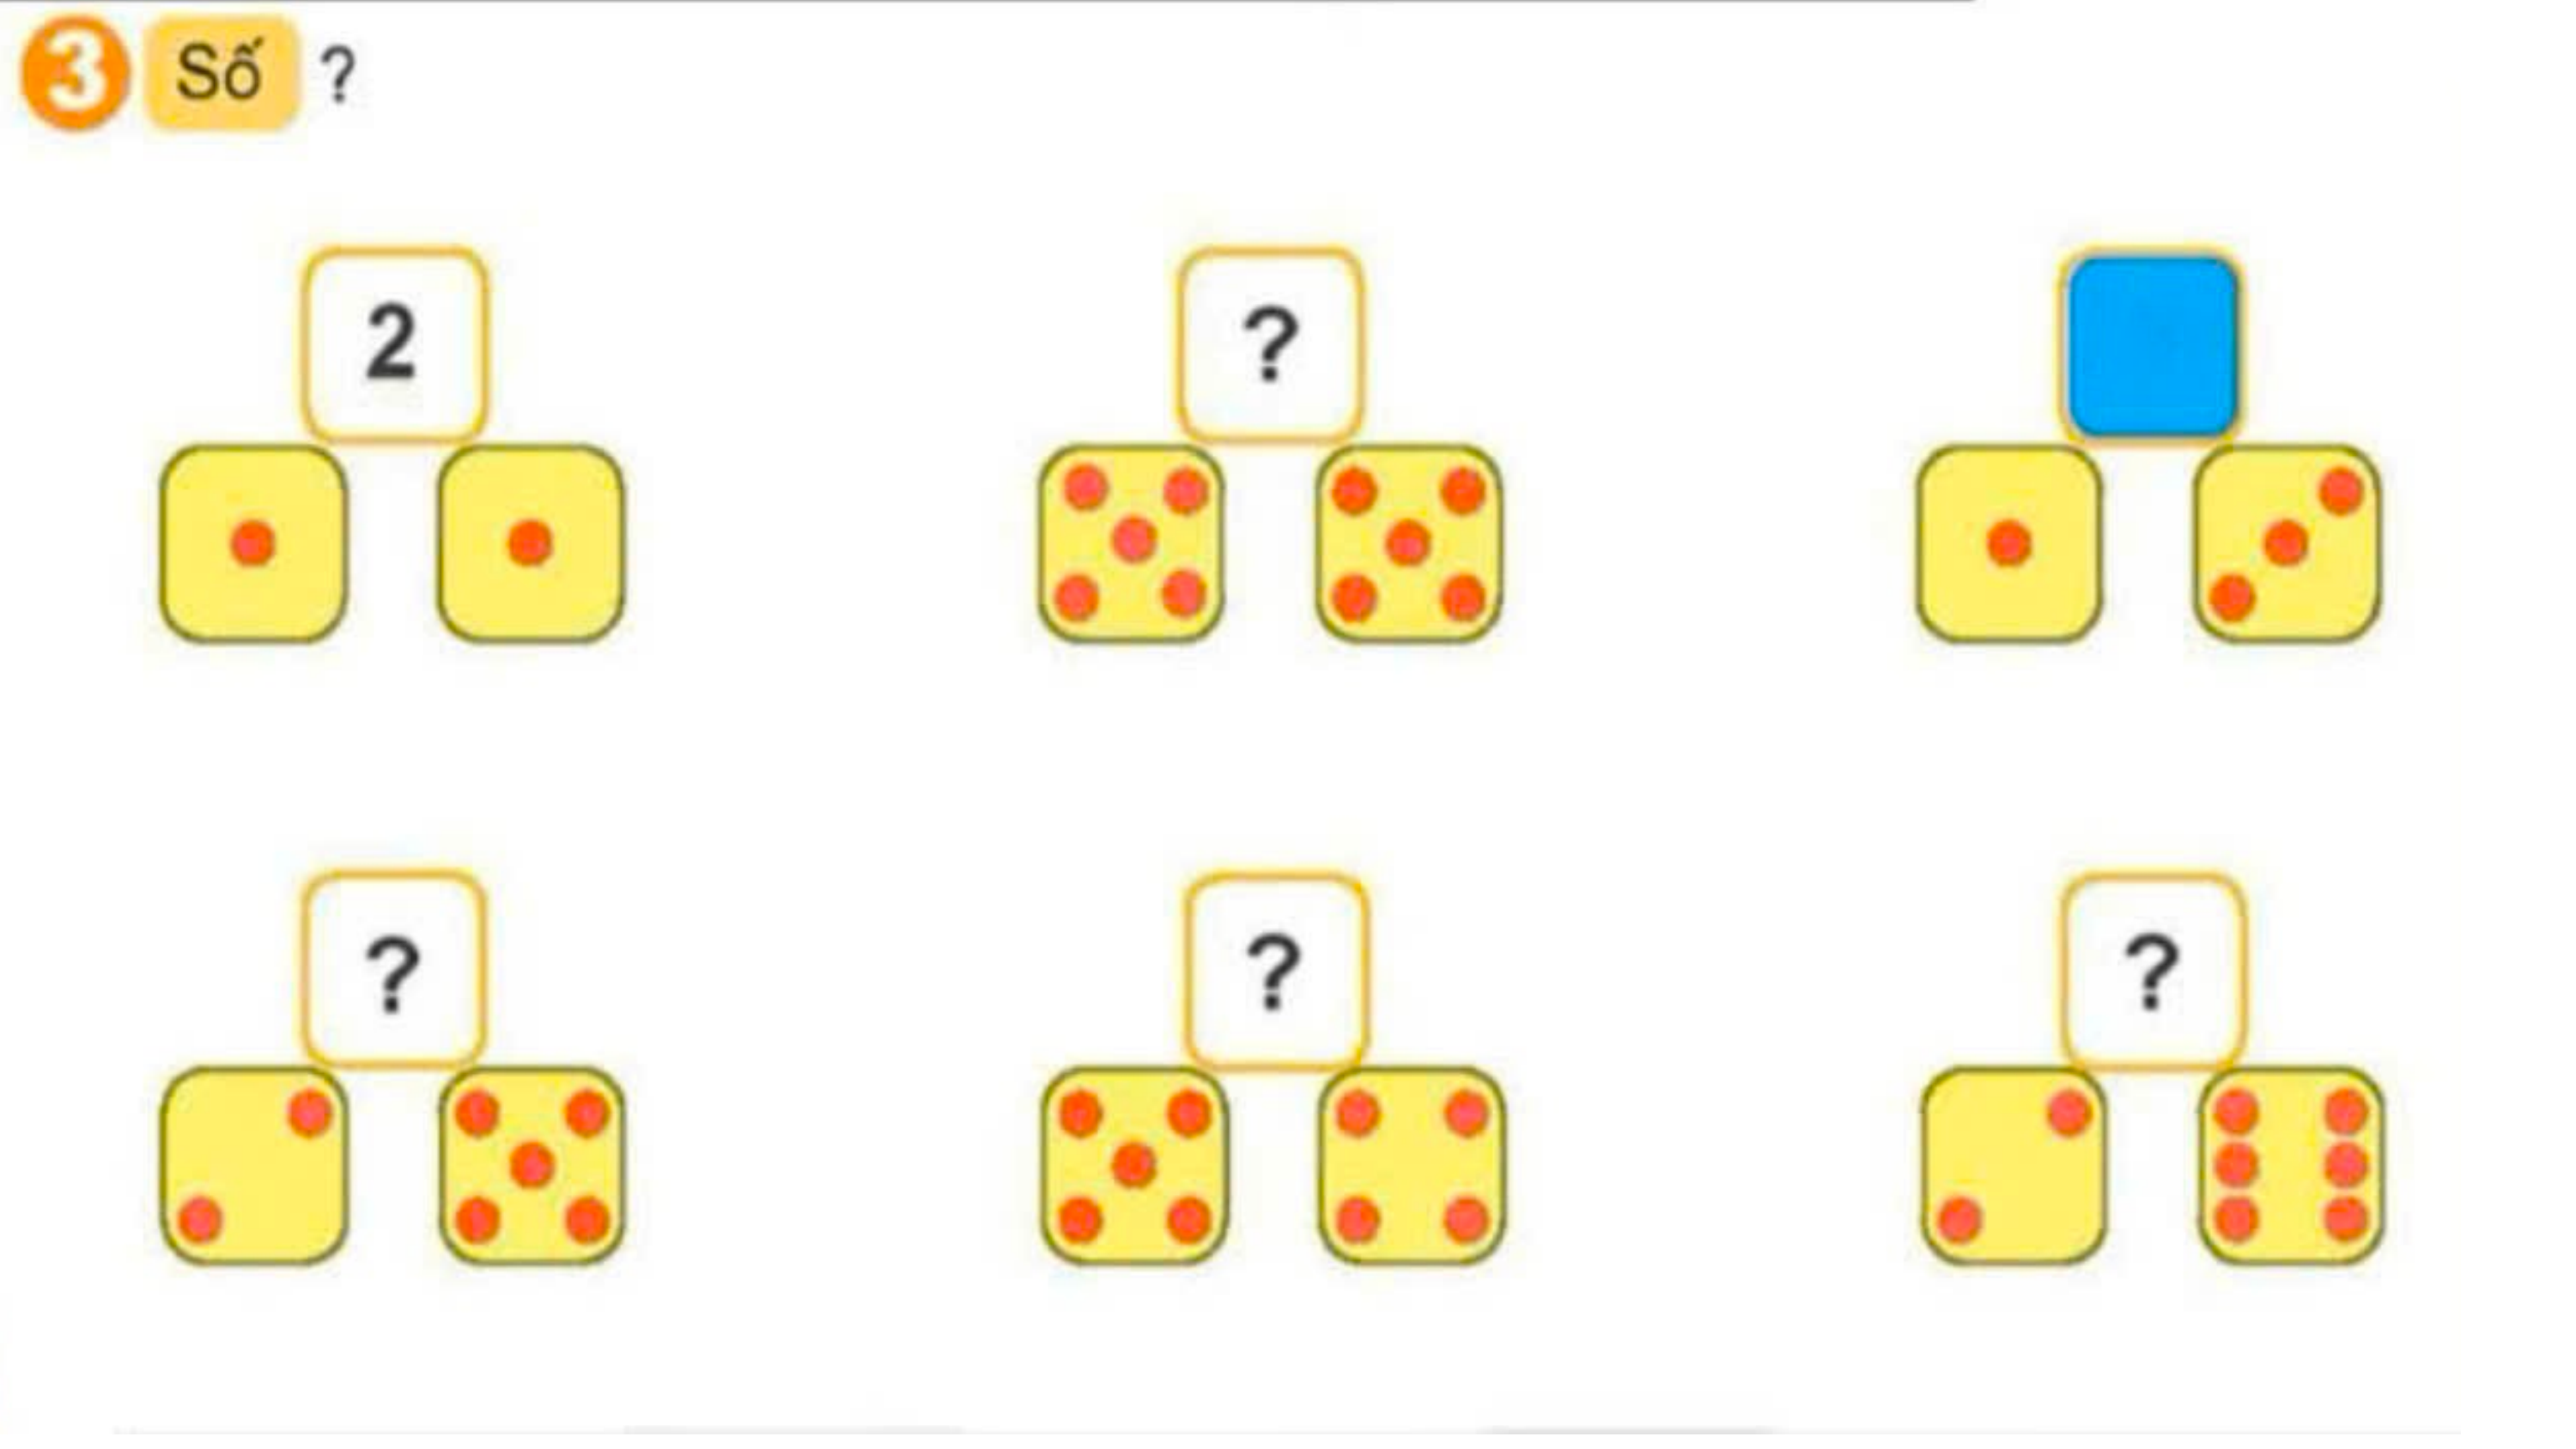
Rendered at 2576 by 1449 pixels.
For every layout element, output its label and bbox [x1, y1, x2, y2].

text_box [0, 0, 2461, 1434]
